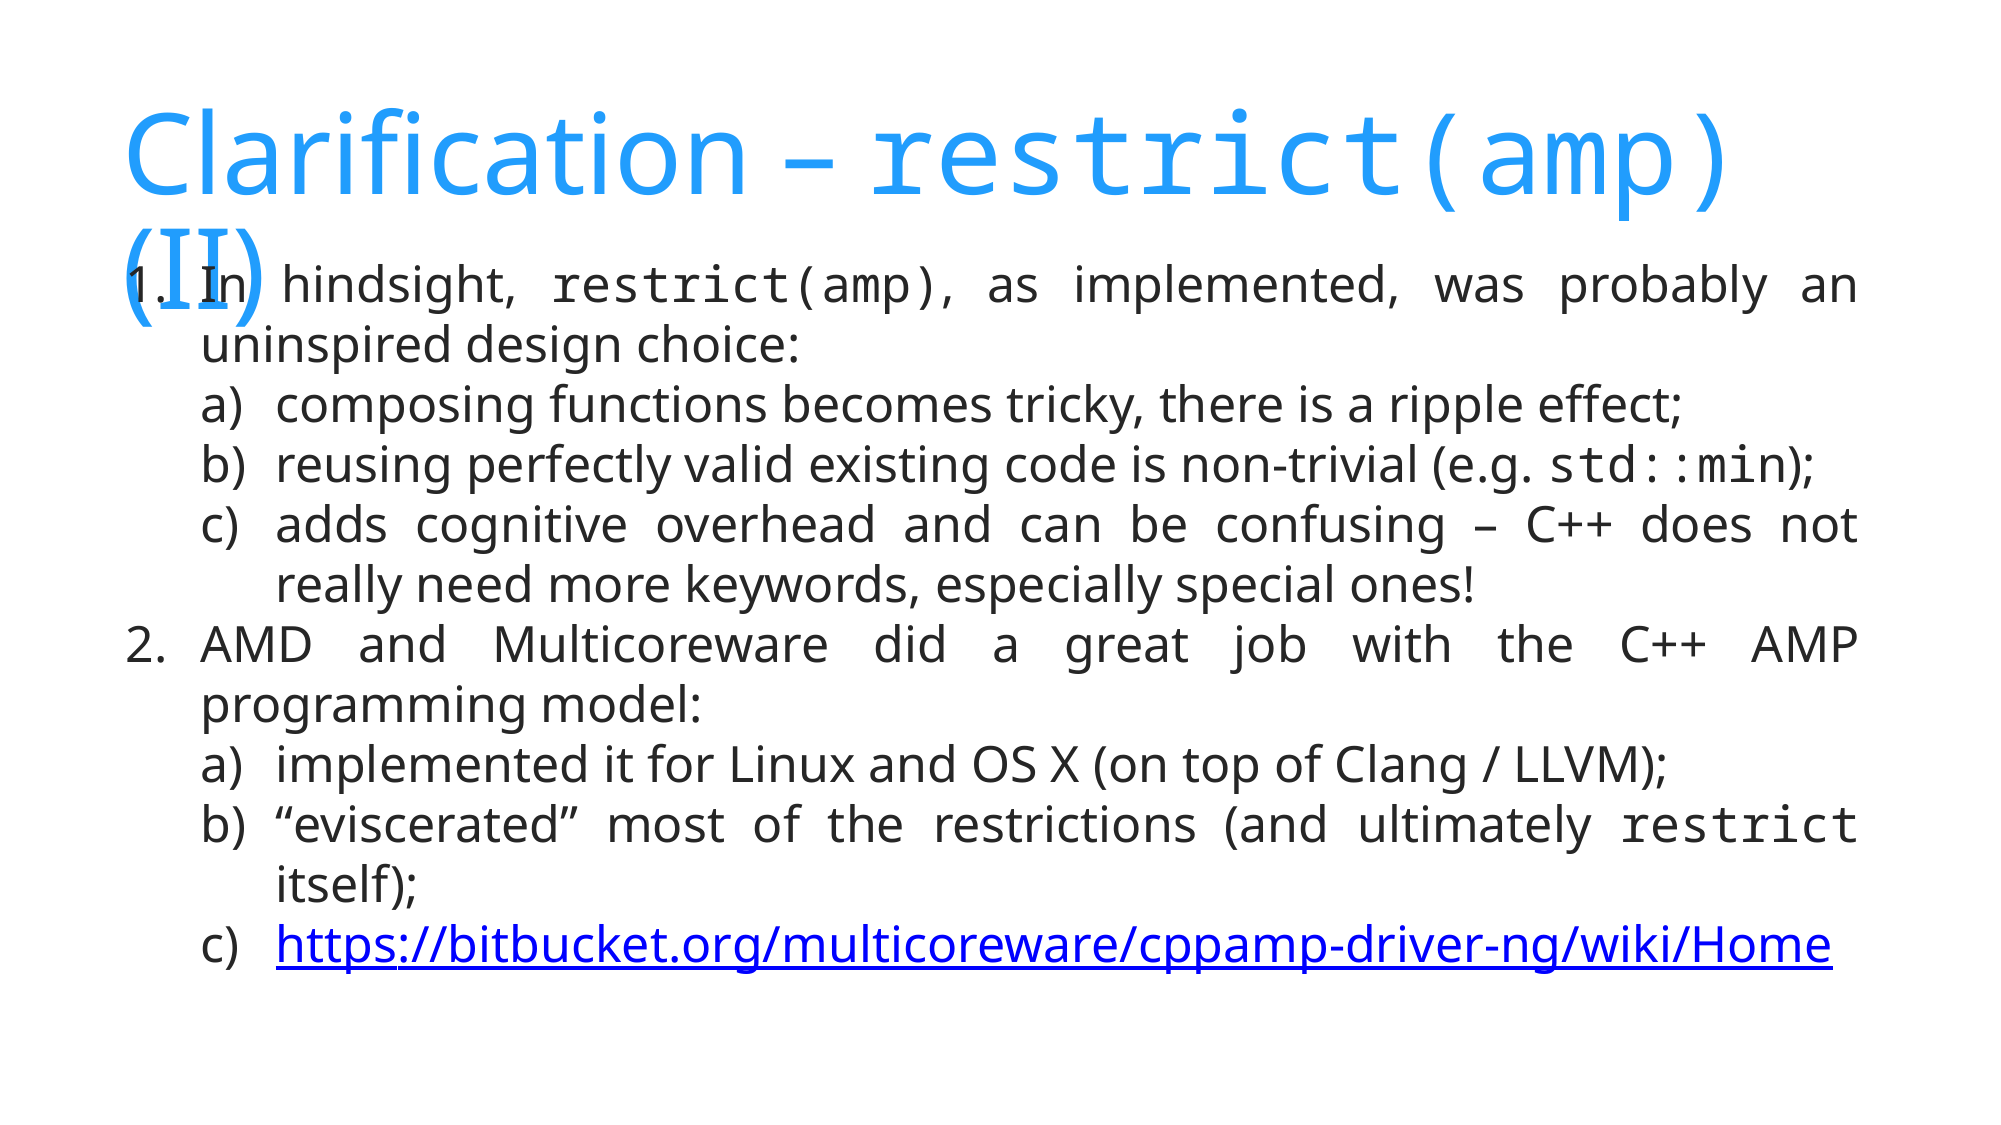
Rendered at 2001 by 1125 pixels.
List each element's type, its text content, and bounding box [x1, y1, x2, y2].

text_box Clarification – restrict(amp) (II) [107, 81, 1875, 354]
text_box In hindsight, restrict(amp), as implemented, was probably an uninspired design choice: composing functions becomes tricky, there is a ripple effect; reusing perfectly valid existing code is non-trivial (e.g. std::min); adds cognitive overhead and can be confusing – C++ does not really need more keywords, especially special ones! AMD and Multicoreware did a great job with the C++ AMP programming model: implemented it for Linux and OS X (on top of Clang / LLVM); “eviscerated” most of the restrictions (and ultimately restrict itself); https://bitbucket.org/multicoreware/cppamp-driver-ng/wiki/Home [110, 329, 1875, 948]
